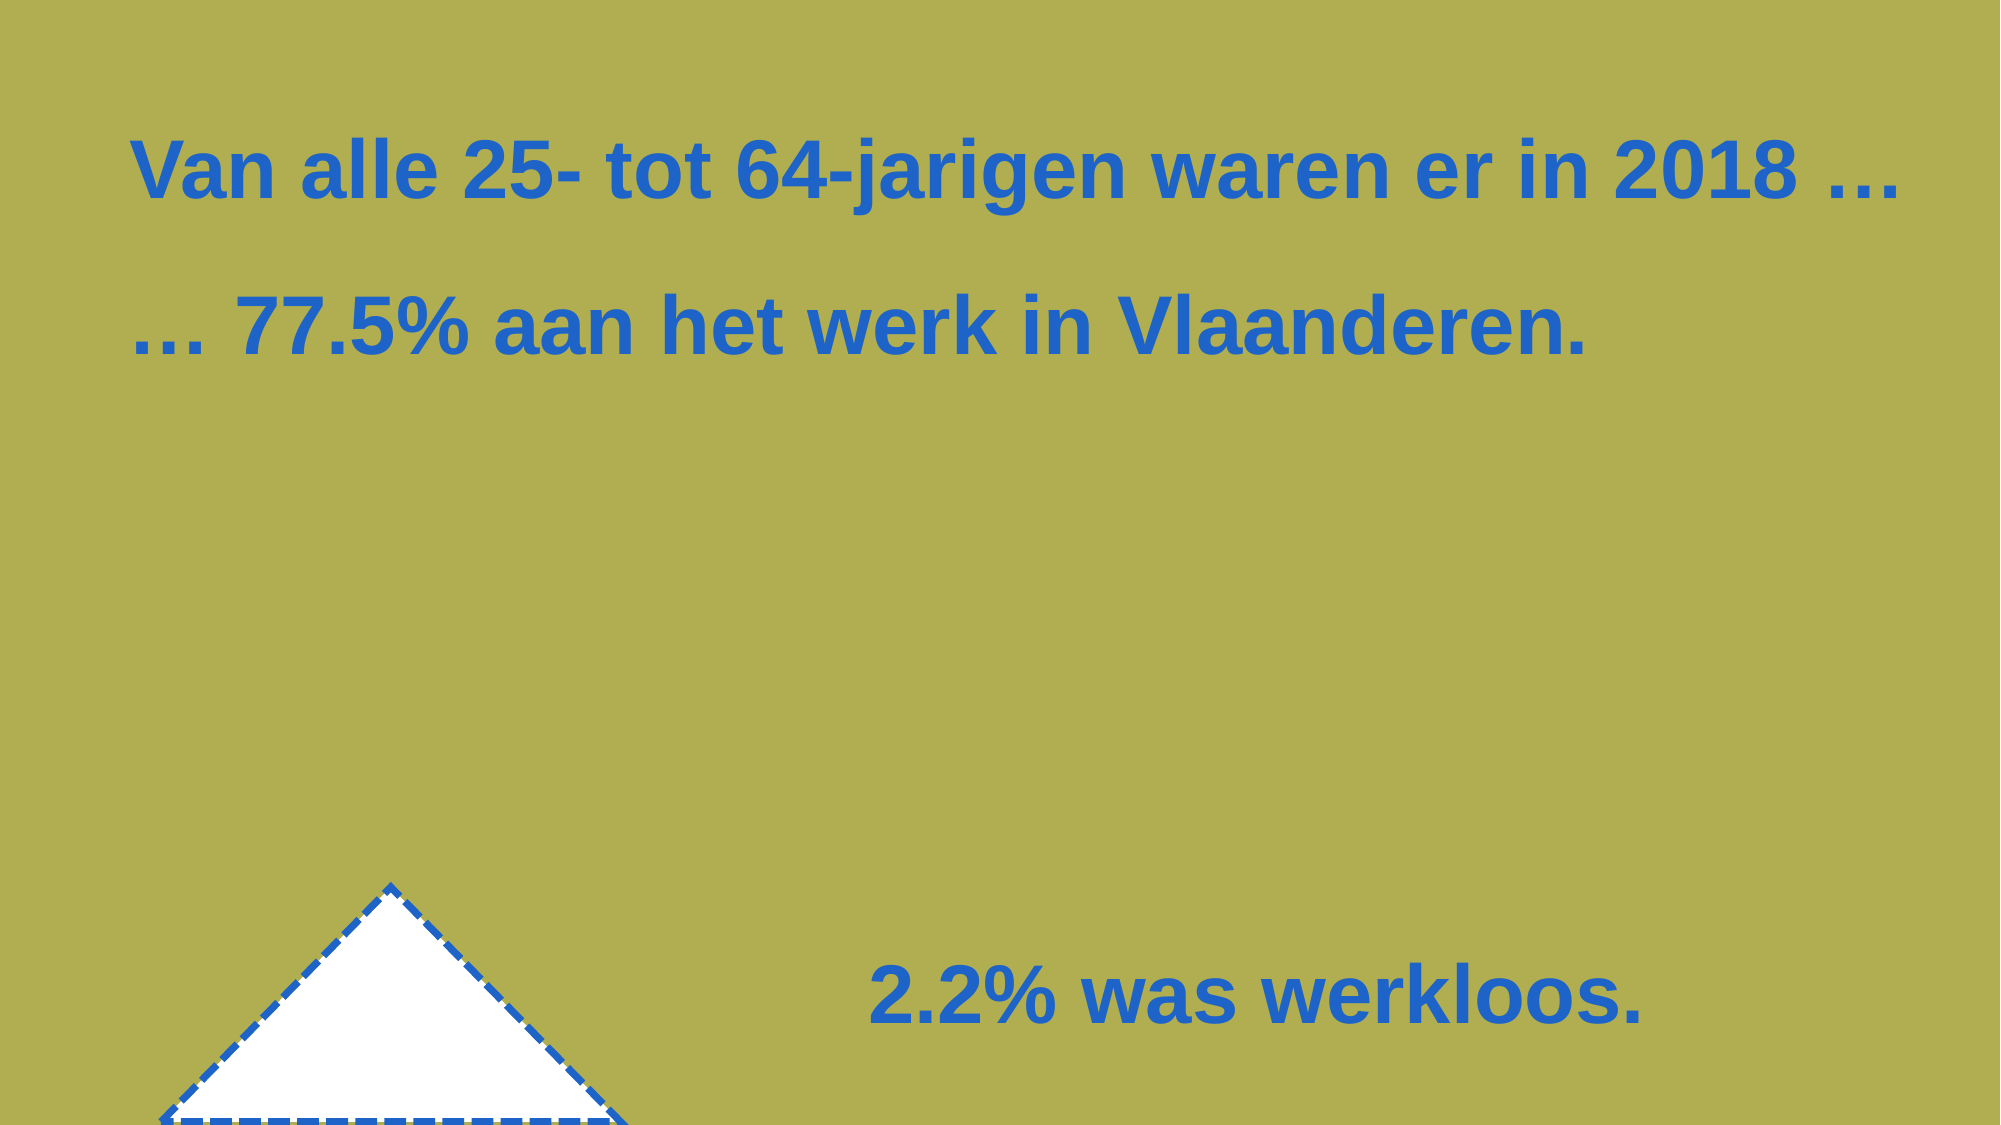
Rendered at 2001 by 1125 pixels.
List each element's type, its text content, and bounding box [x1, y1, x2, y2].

text_box 2.2% was werkloos. [582, 933, 1932, 1048]
text_box Van alle 25- tot 64-jarigen waren er in 2018 … [114, 107, 1923, 222]
text_box [160, 885, 624, 1123]
text_box … 77.5% aan het werk in Vlaanderen. [113, 263, 1606, 379]
